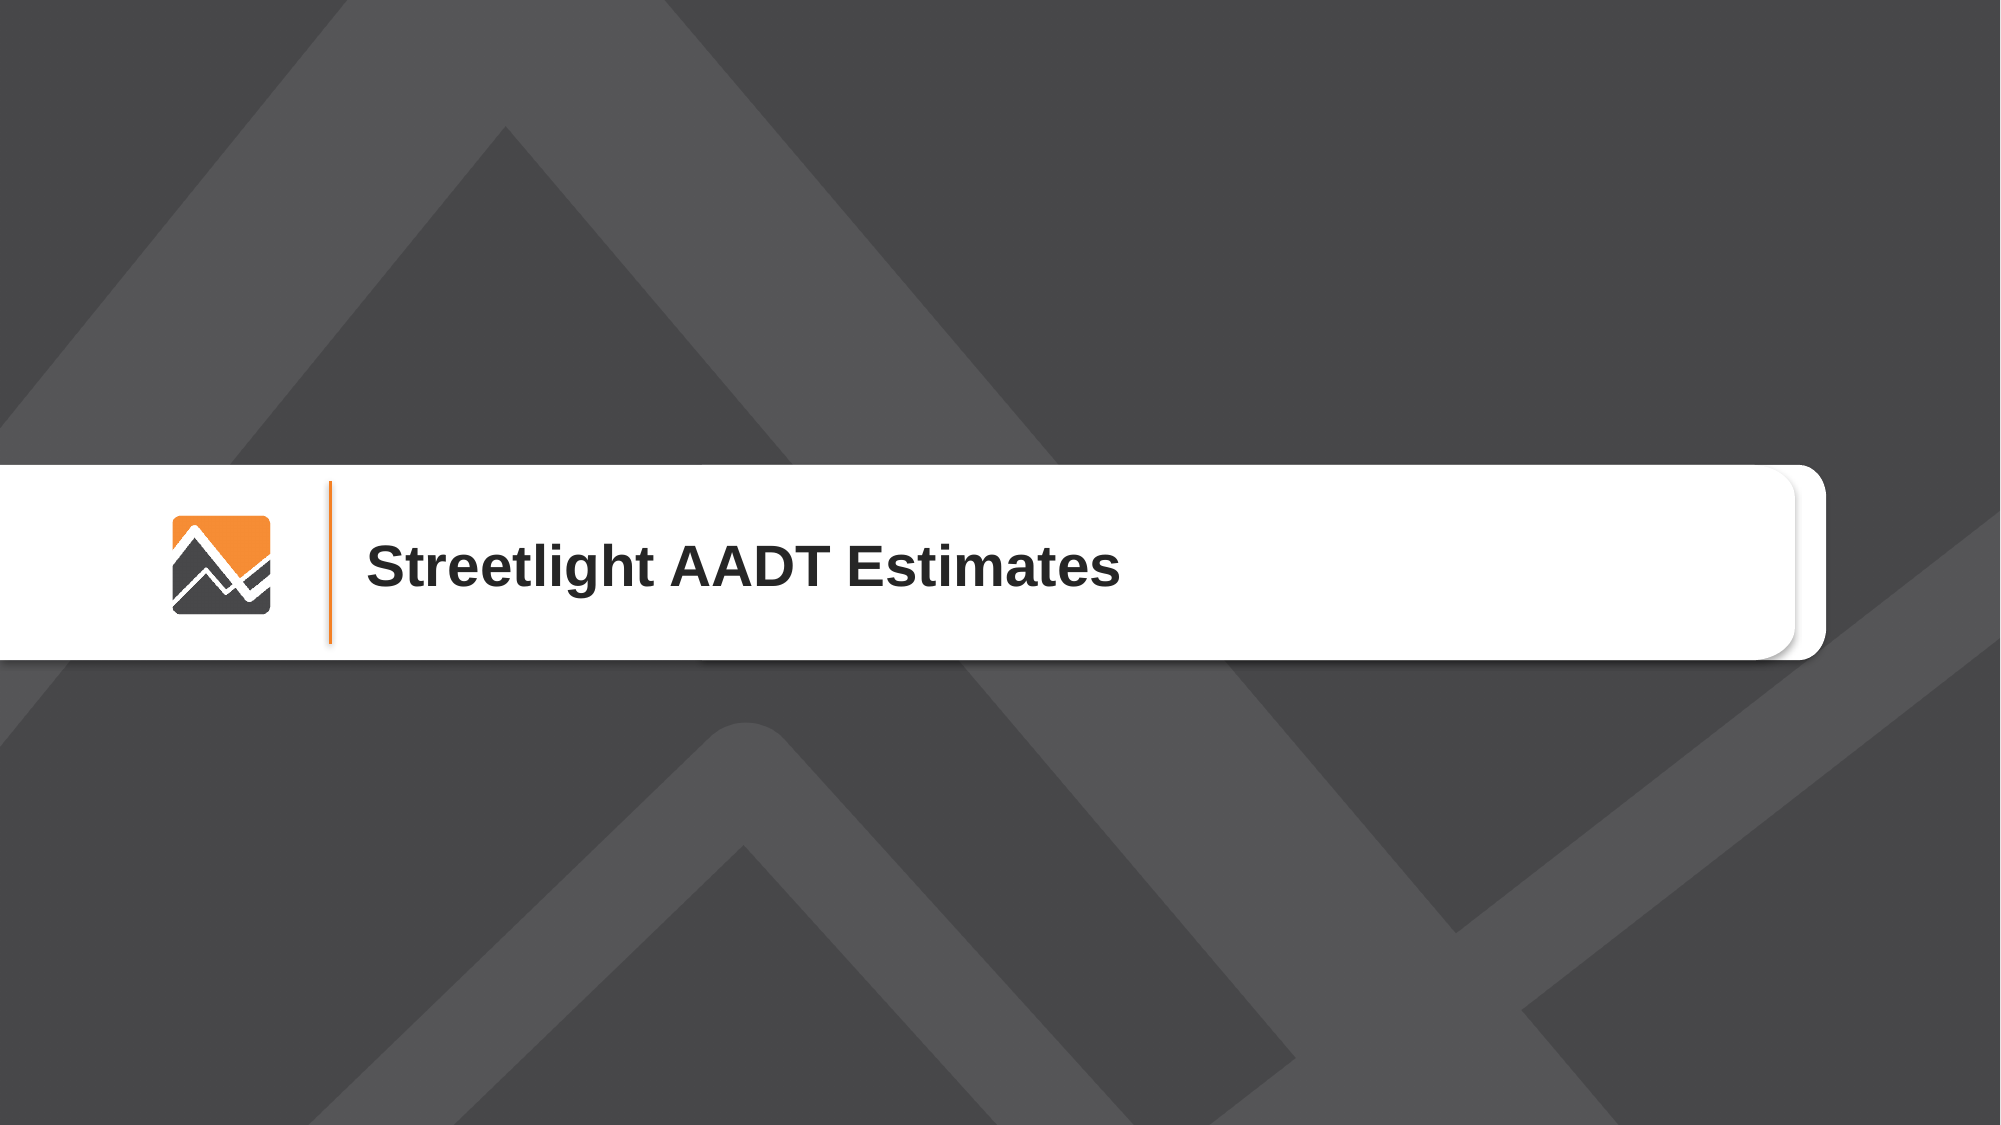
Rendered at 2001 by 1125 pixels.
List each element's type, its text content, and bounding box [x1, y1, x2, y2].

list Streetlight AADT Estimates [351, 480, 1568, 646]
picture [0, 0, 2001, 1125]
picture [172, 514, 278, 625]
